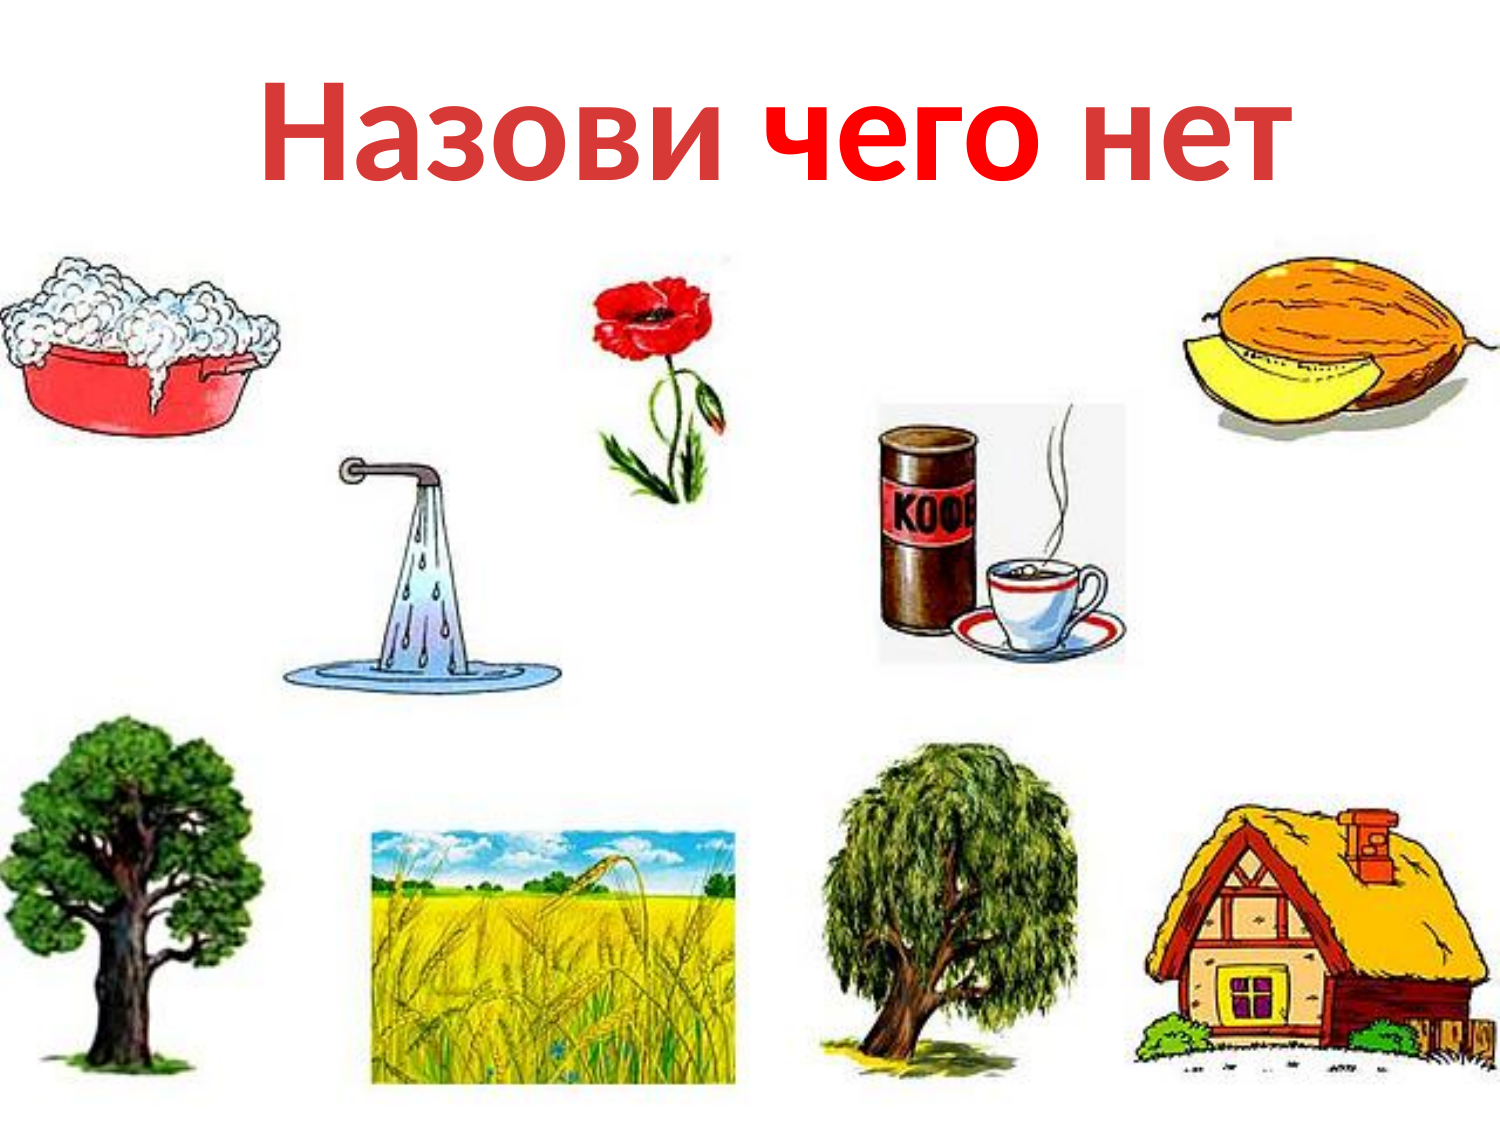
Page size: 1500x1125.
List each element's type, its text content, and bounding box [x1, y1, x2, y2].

text_box Назови чего нет [163, 23, 1361, 219]
picture [0, 234, 1500, 1125]
